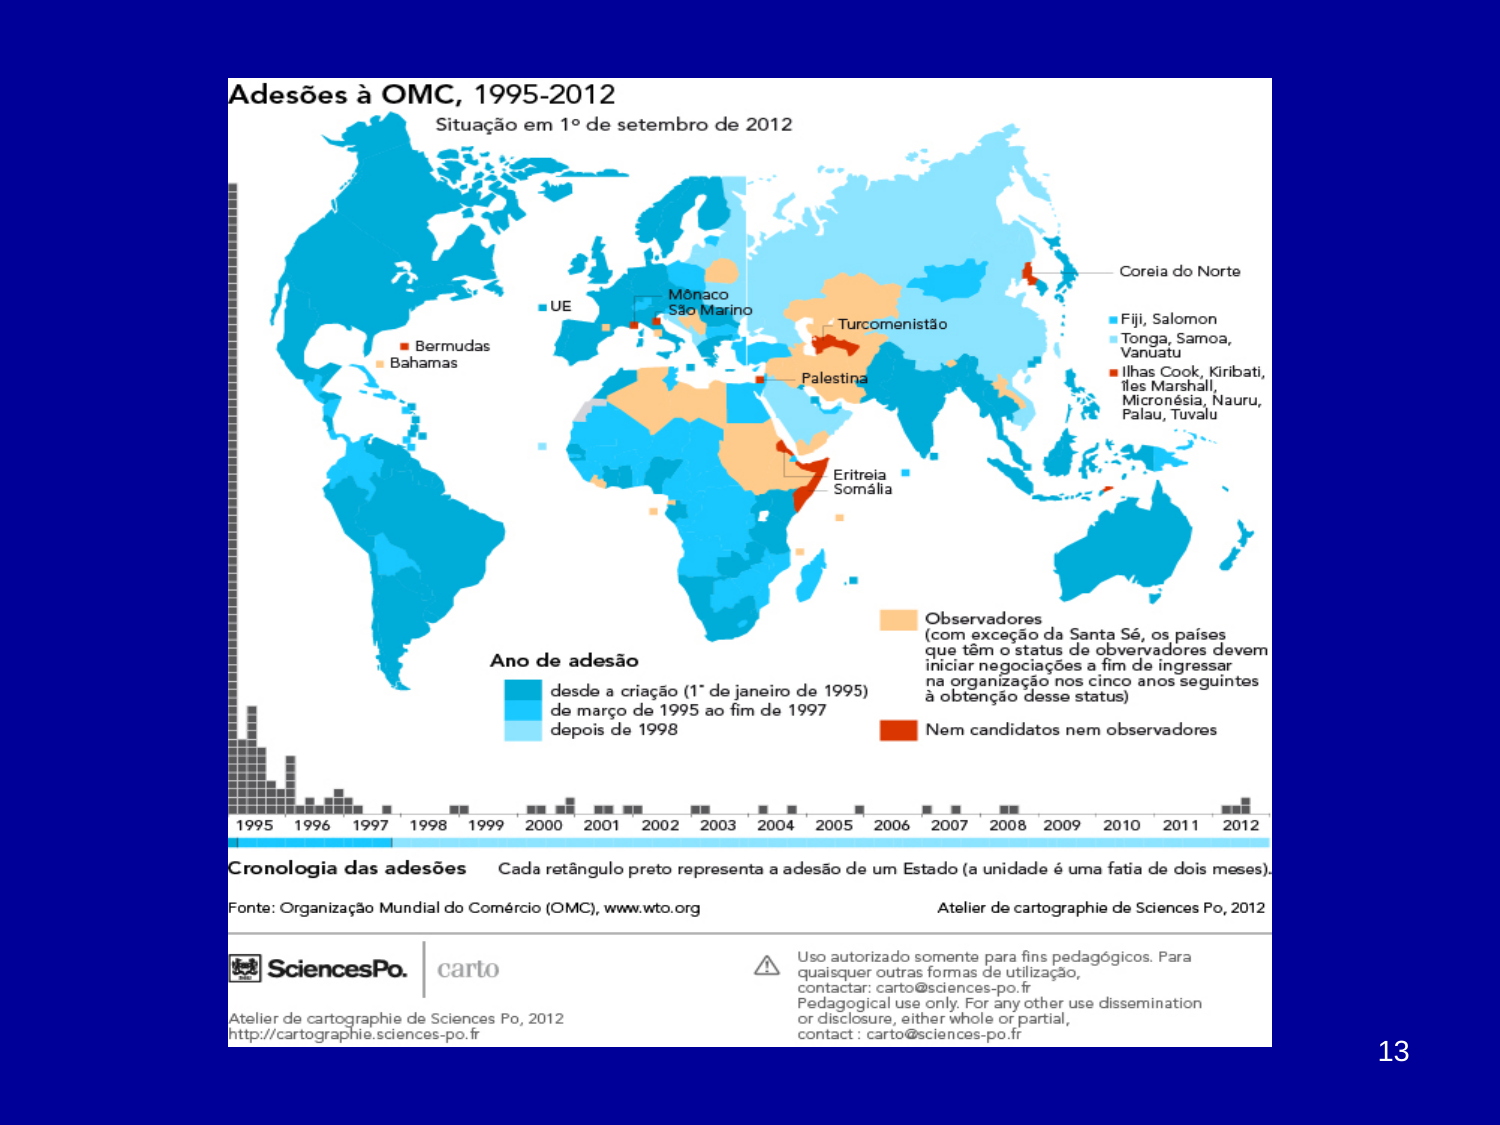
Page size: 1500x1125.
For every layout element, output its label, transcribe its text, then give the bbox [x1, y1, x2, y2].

slide_number 13 [1074, 1024, 1425, 1103]
picture [228, 77, 1272, 1048]
